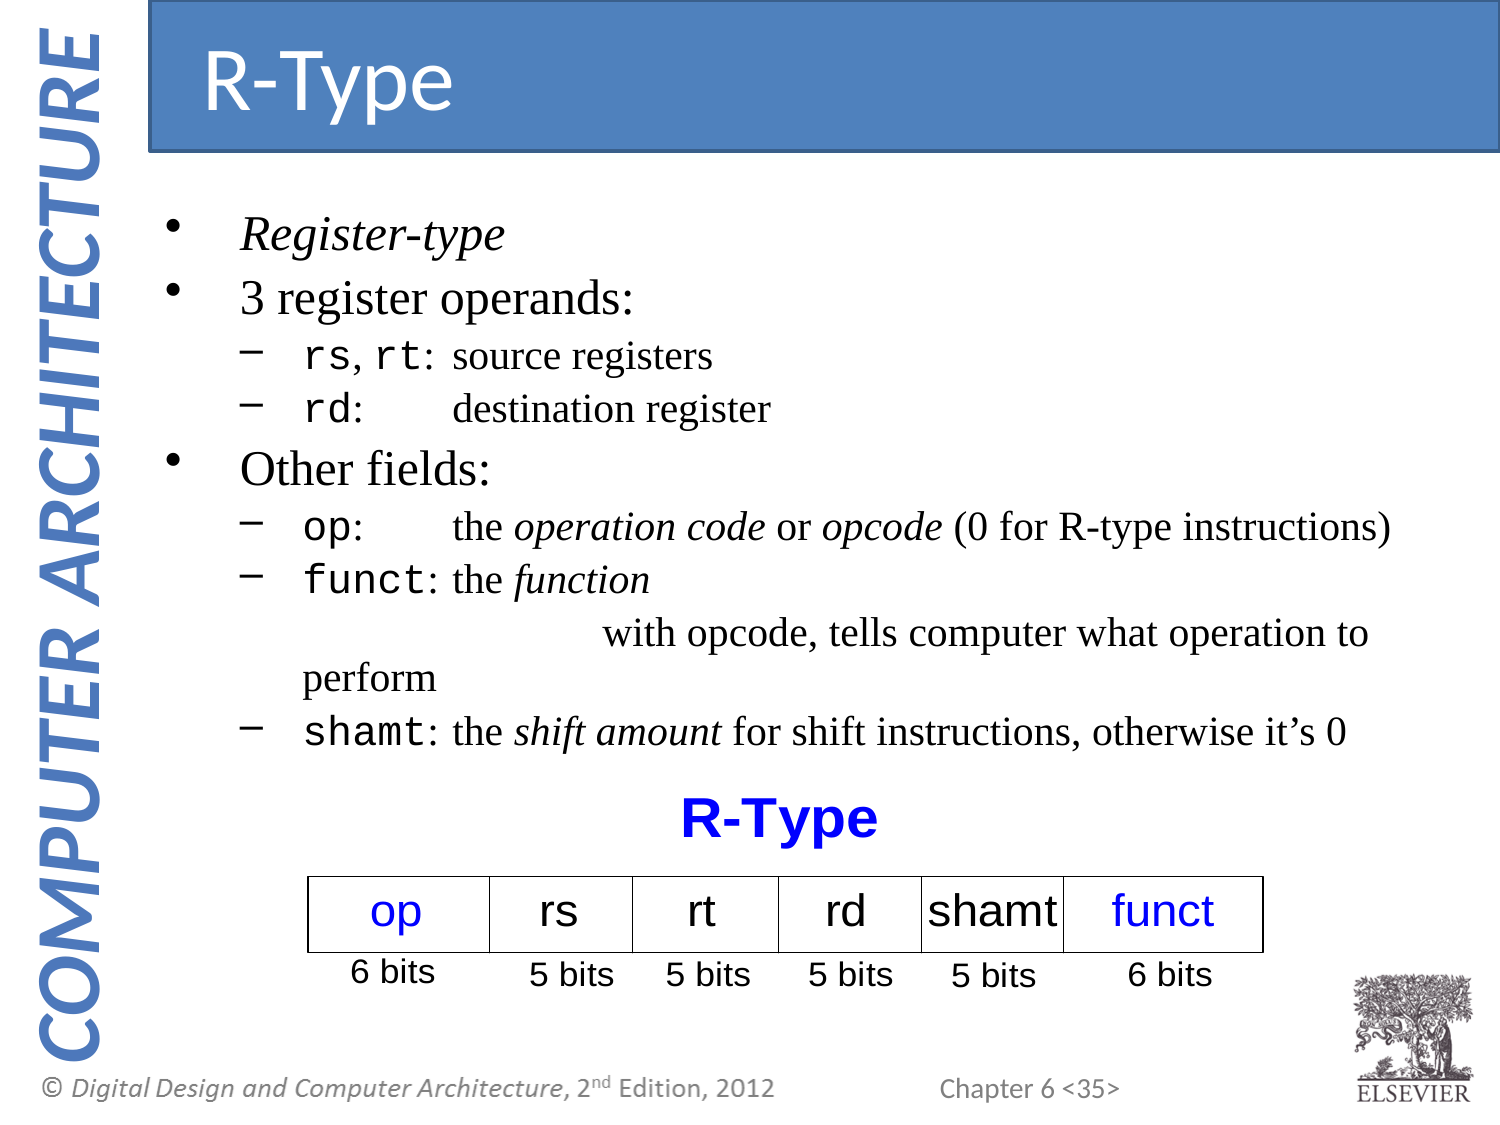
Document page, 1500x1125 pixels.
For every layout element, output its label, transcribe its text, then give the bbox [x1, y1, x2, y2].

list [299, 774, 1272, 1016]
text_box R-Type [187, 11, 1488, 136]
text_box [112, 200, 1438, 1050]
picture [0, 0, 1500, 1125]
text_box Register-type 3 register operands: rs, rt: source registers rd: destination register Other fields: op: the operation code or opcode (0 for R-type instructions) funct: the function with opcode, tells computer what operation to perform shamt: the shift amount for shift instructions, otherwise it’s 0 [150, 199, 1450, 1013]
